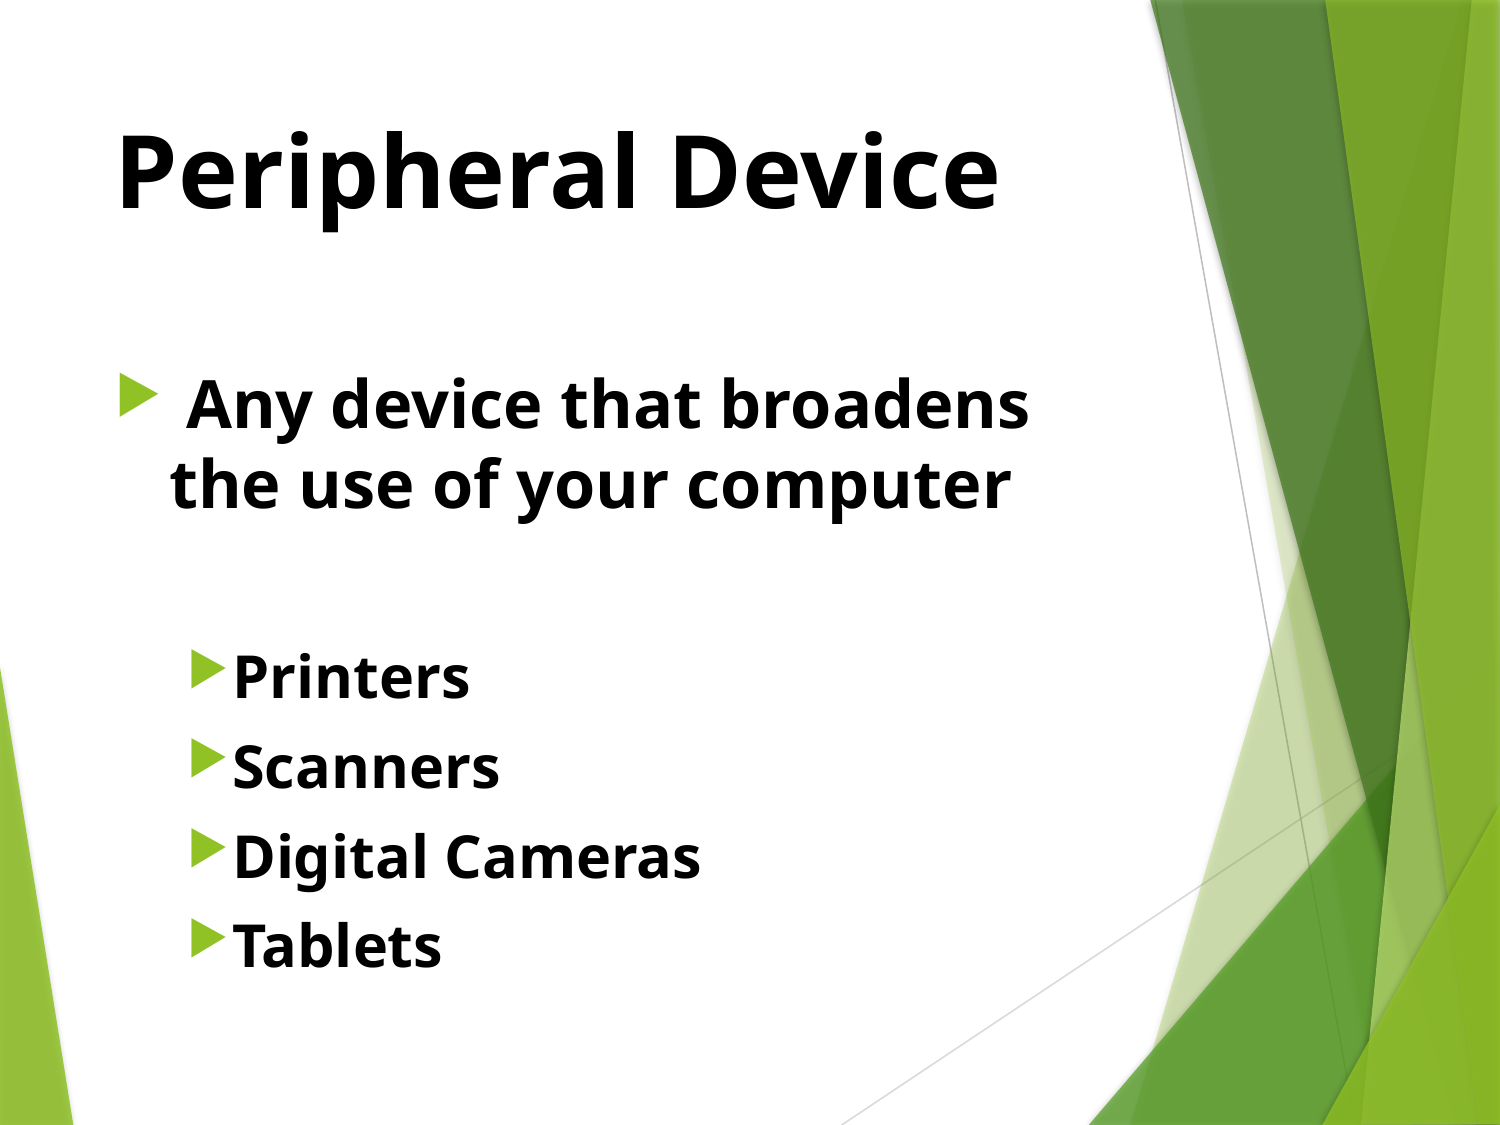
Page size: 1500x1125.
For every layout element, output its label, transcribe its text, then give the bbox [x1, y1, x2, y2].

list Any device that broadens the use of your computer Printers Scanners Digital Cameras Tablets [99, 354, 1142, 992]
title Peripheral Device [99, 99, 1142, 317]
